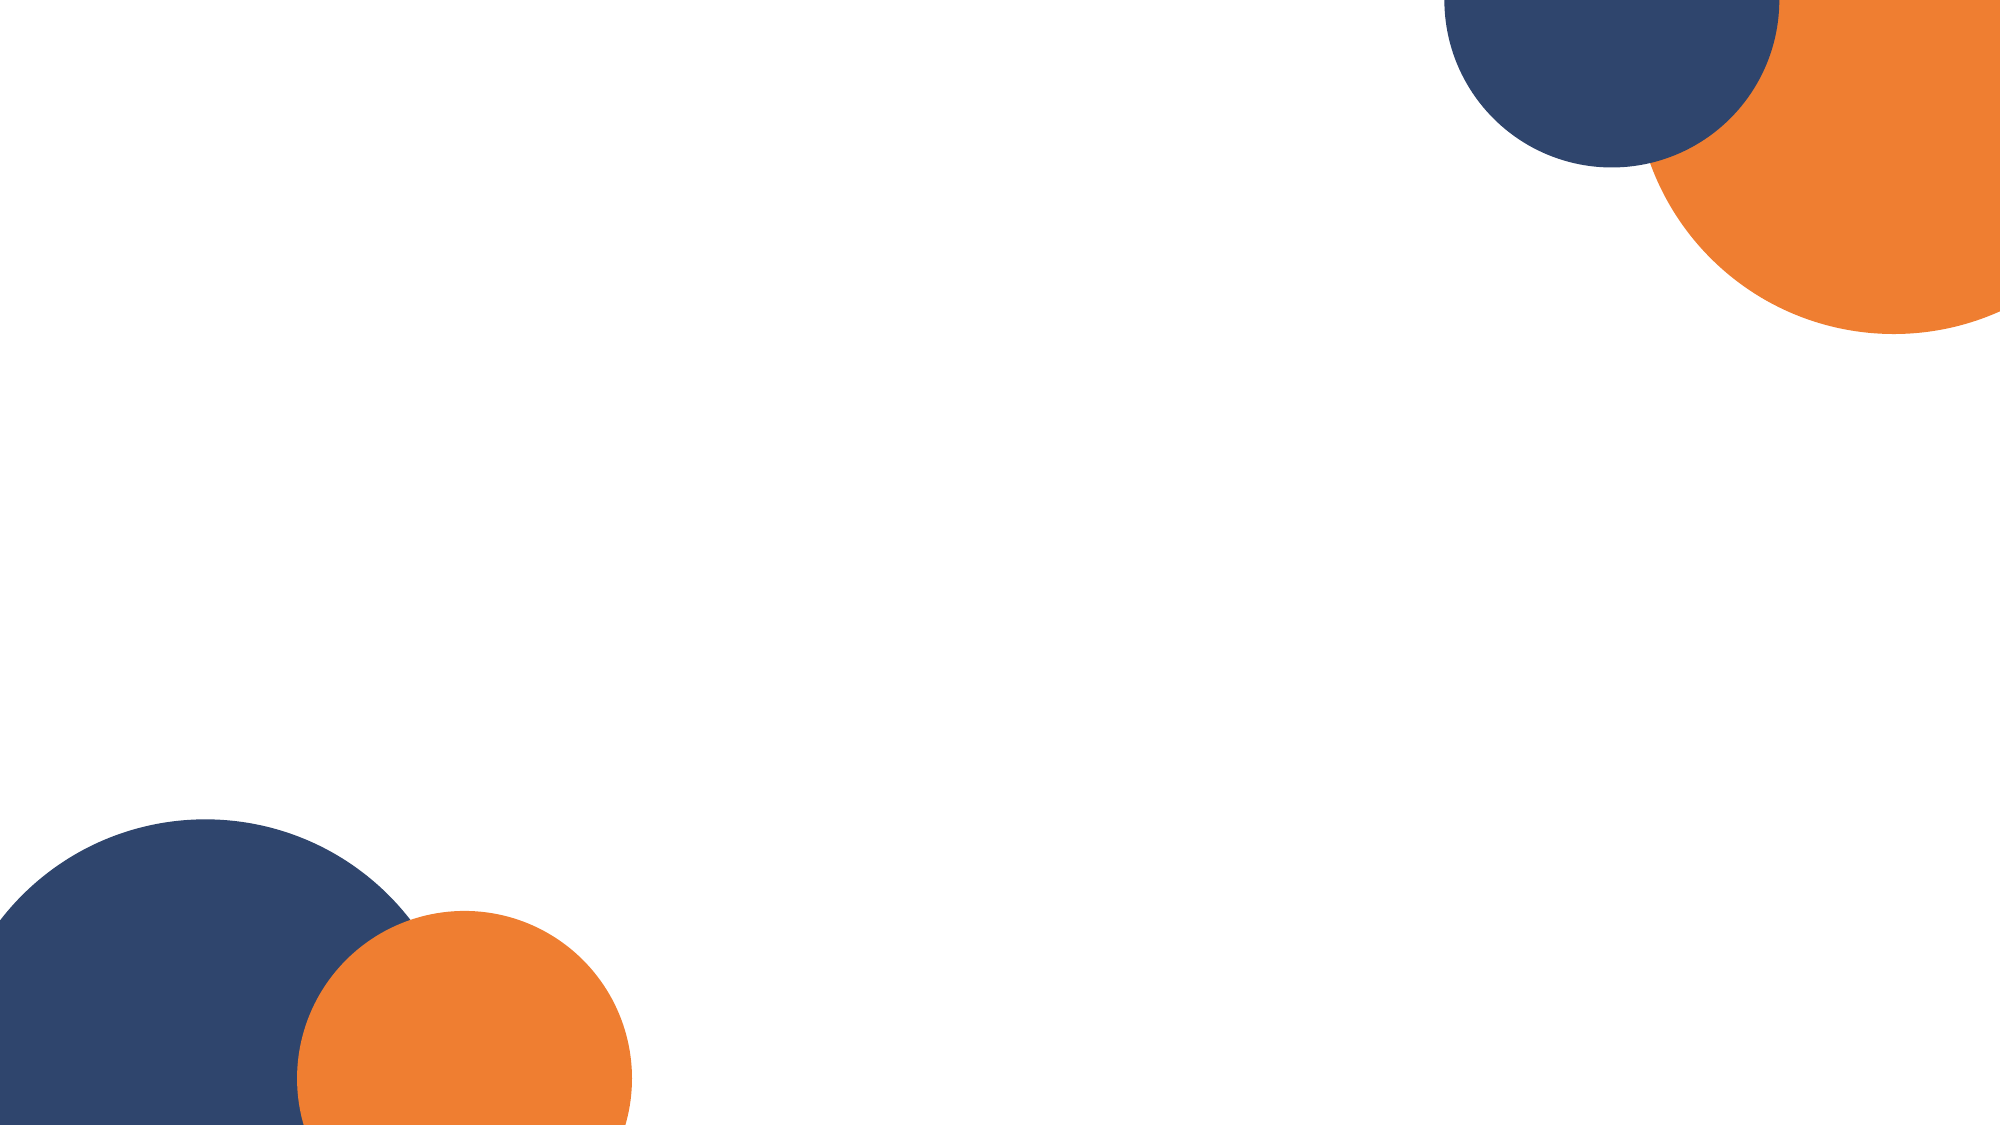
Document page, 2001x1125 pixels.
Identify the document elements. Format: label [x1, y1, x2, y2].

text_box [0, 818, 411, 1125]
text_box [296, 909, 634, 1125]
text_box [1443, 0, 1781, 169]
text_box [1649, 0, 2000, 336]
